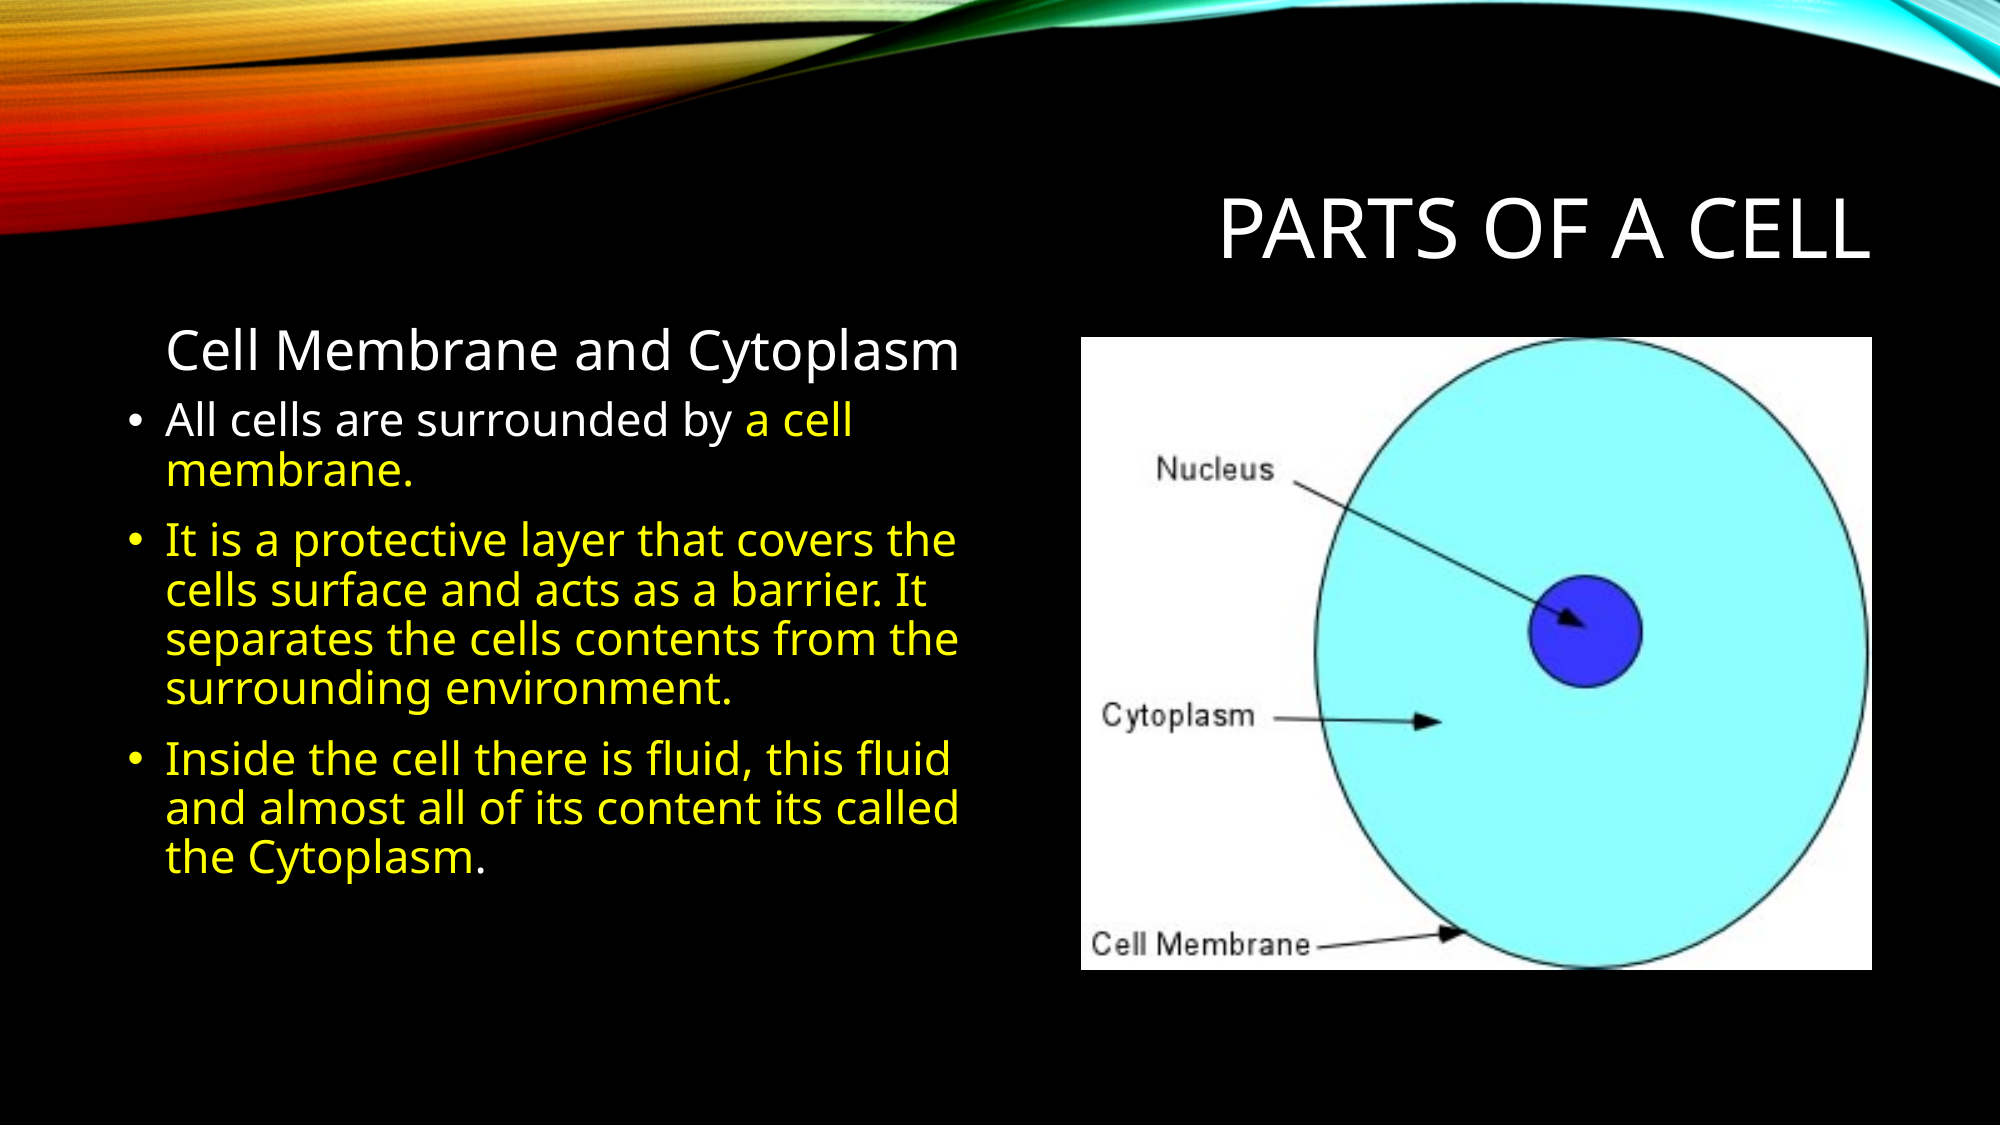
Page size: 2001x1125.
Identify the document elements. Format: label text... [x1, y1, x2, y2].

list Cell Membrane and Cytoplasm [150, 254, 984, 389]
picture [0, 0, 2000, 237]
list All cells are surrounded by a cell membrane. It is a protective layer that covers the cells surface and acts as a barrier. It separates the cells contents from the surrounding environment. Inside the cell there is fluid, this fluid and almost all of its content its called the Cytoplasm. [112, 389, 984, 1021]
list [1081, 337, 1873, 970]
title Parts OF A CELL [474, 125, 1888, 338]
